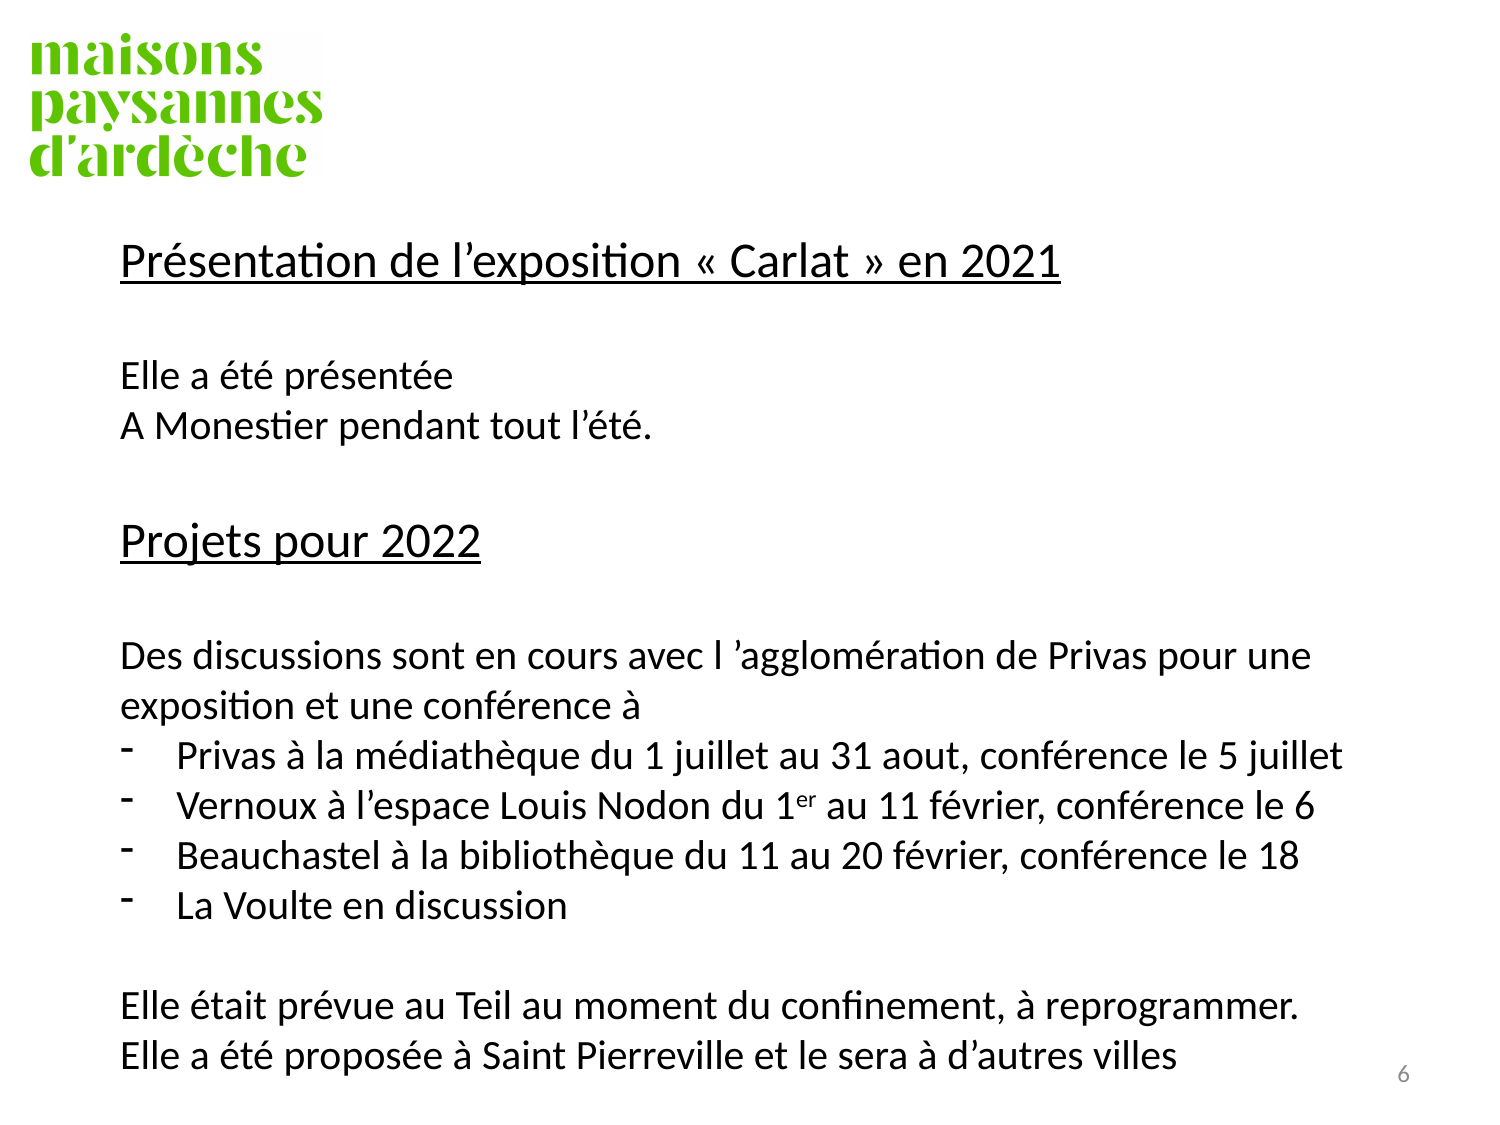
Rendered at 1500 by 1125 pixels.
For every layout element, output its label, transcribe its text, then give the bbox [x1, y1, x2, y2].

slide_number 6 [1074, 1042, 1425, 1103]
text_box Présentation de l’exposition « Carlat » en 2021 Elle a été présentée A Monestier pendant tout l’été. Projets pour 2022 Des discussions sont en cours avec l ’agglomération de Privas pour une exposition et une conférence à Privas à la médiathèque du 1 juillet au 31 aout, conférence le 5 juillet Vernoux à l’espace Louis Nodon du 1er au 11 février, conférence le 6 Beauchastel à la bibliothèque du 11 au 20 février, conférence le 18 La Voulte en discussion Elle était prévue au Teil au moment du confinement, à reprogrammer. Elle a été proposée à Saint Pierreville et le sera à d’autres villes [105, 220, 1410, 1125]
picture [30, 33, 322, 178]
